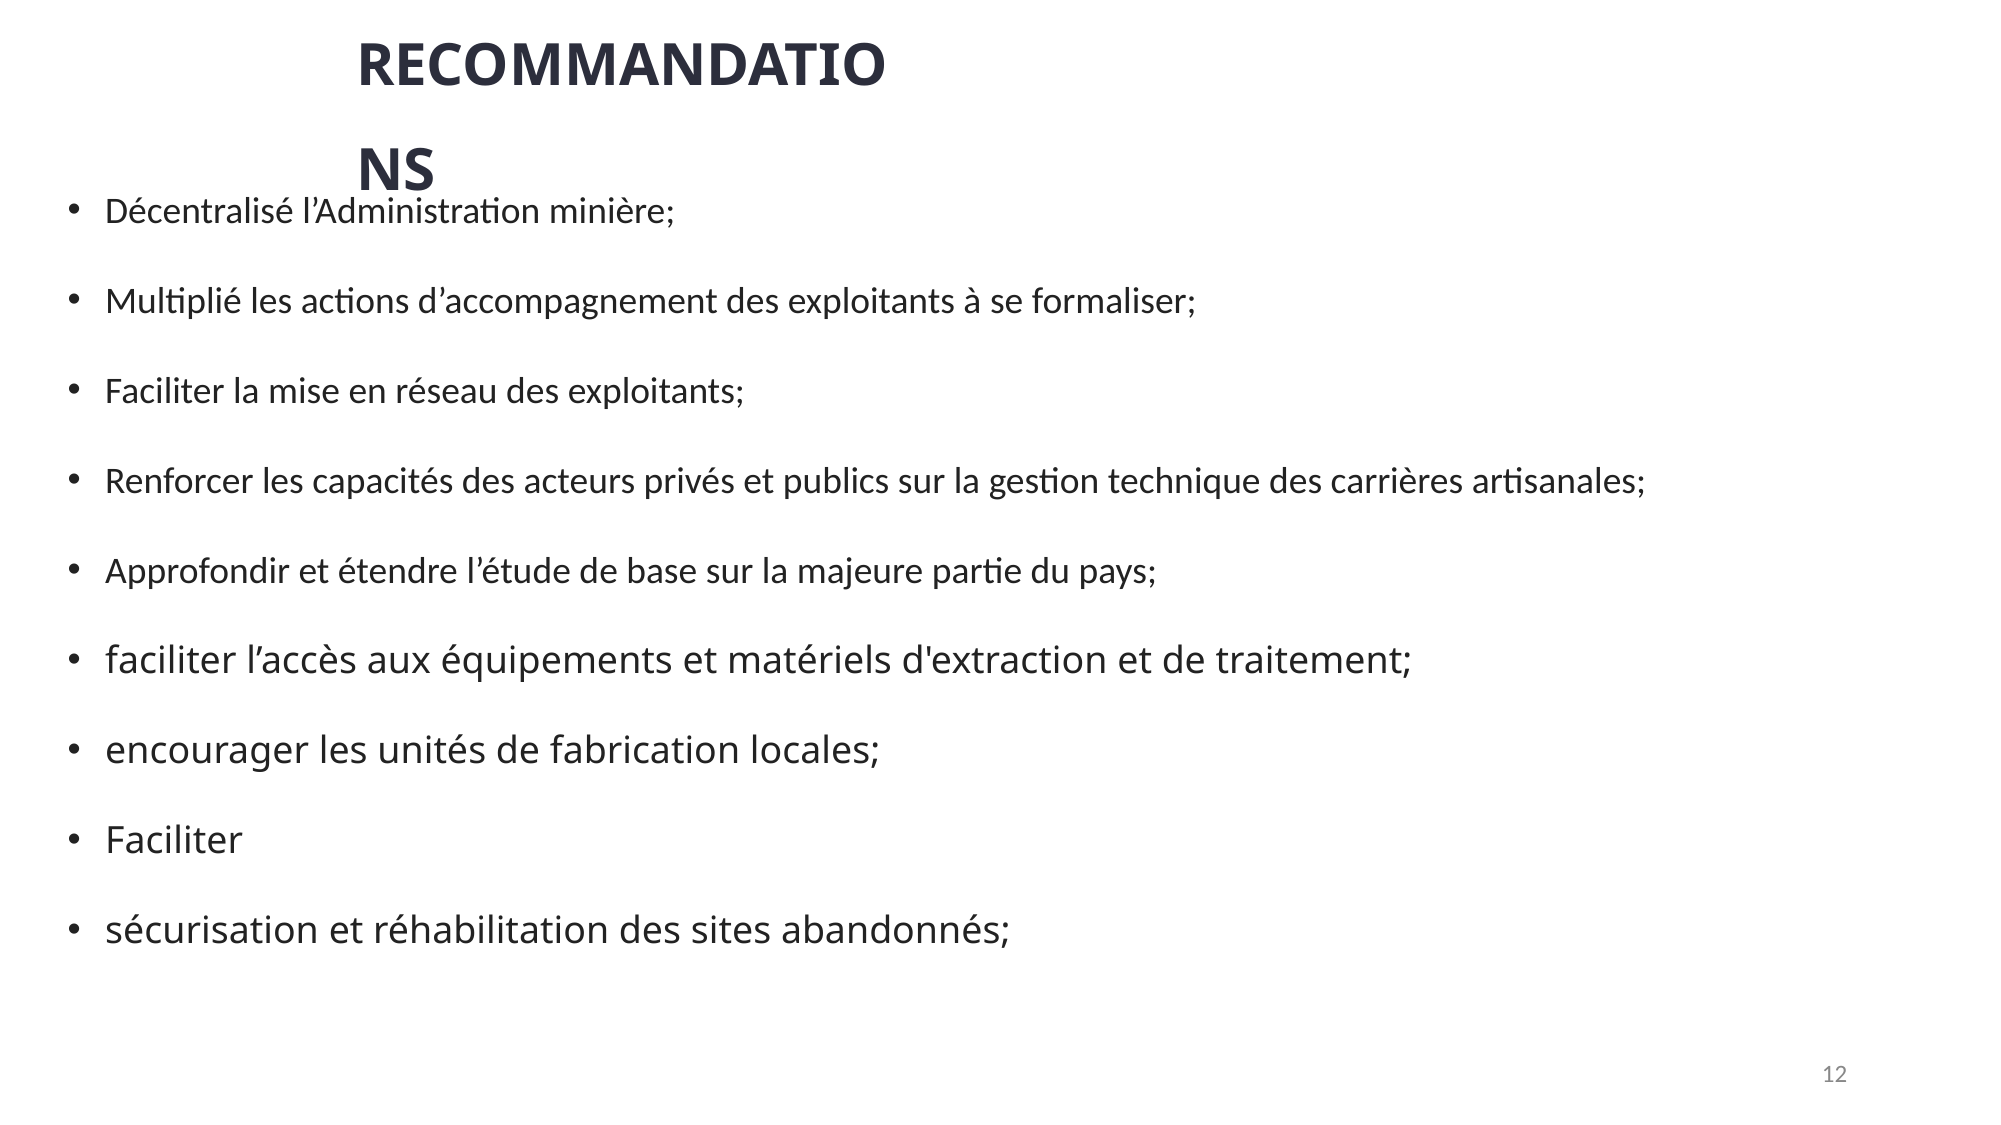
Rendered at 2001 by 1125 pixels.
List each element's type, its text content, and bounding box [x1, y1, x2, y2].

text_box RECOMMANDATIONS [356, 0, 907, 133]
text_box Décentralisé l’Administration minière; Multiplié les actions d’accompagnement des exploitants à se formaliser; Faciliter la mise en réseau des exploitants; Renforcer les capacités des acteurs privés et publics sur la gestion technique des carrières artisanales; Approfondir et étendre l’étude de base sur la majeure partie du pays; faciliter l’accès aux équipements et matériels d'extraction et de traitement; encourager les unités de fabrication locales; Faciliter sécurisation et réhabilitation des sites abandonnés; [15, 133, 1917, 1094]
slide_number ‹#› [1412, 1042, 1863, 1103]
